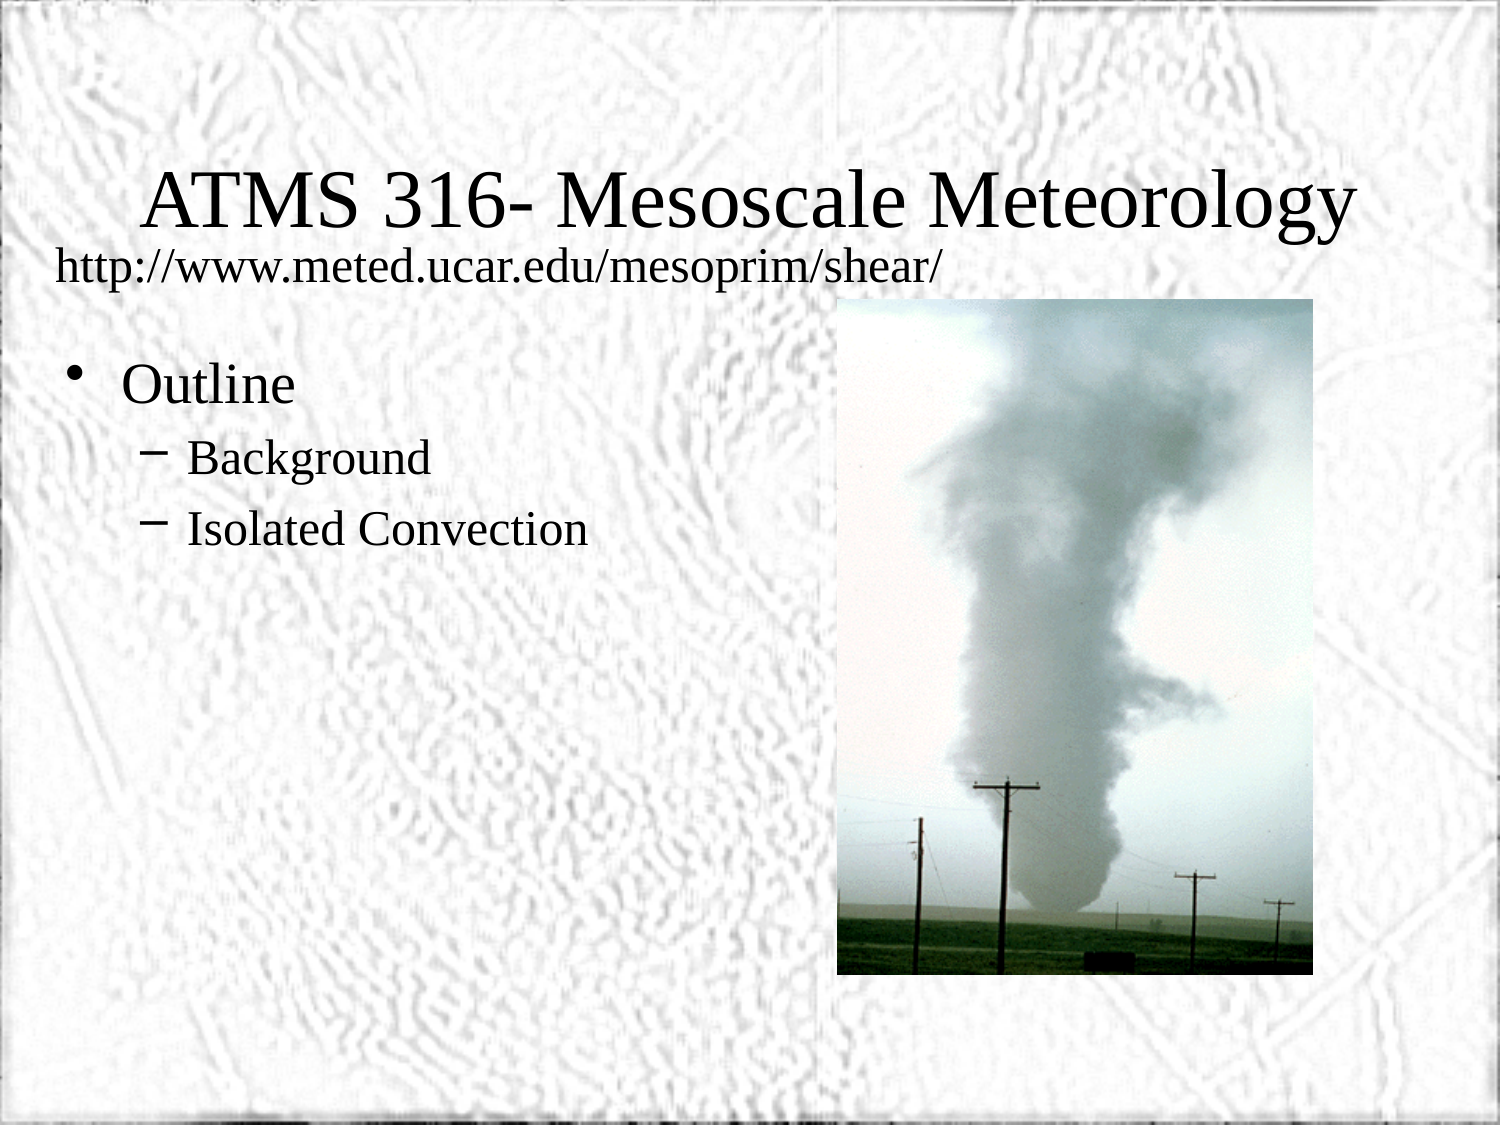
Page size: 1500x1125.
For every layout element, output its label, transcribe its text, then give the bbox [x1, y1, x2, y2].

title ATMS 316- Mesoscale Meteorology [112, 99, 1388, 288]
picture [0, 0, 1500, 1125]
list Outline Background Isolated Convection [49, 337, 788, 1088]
text_box http://www.meted.ucar.edu/mesoprim/shear/ [40, 224, 959, 300]
